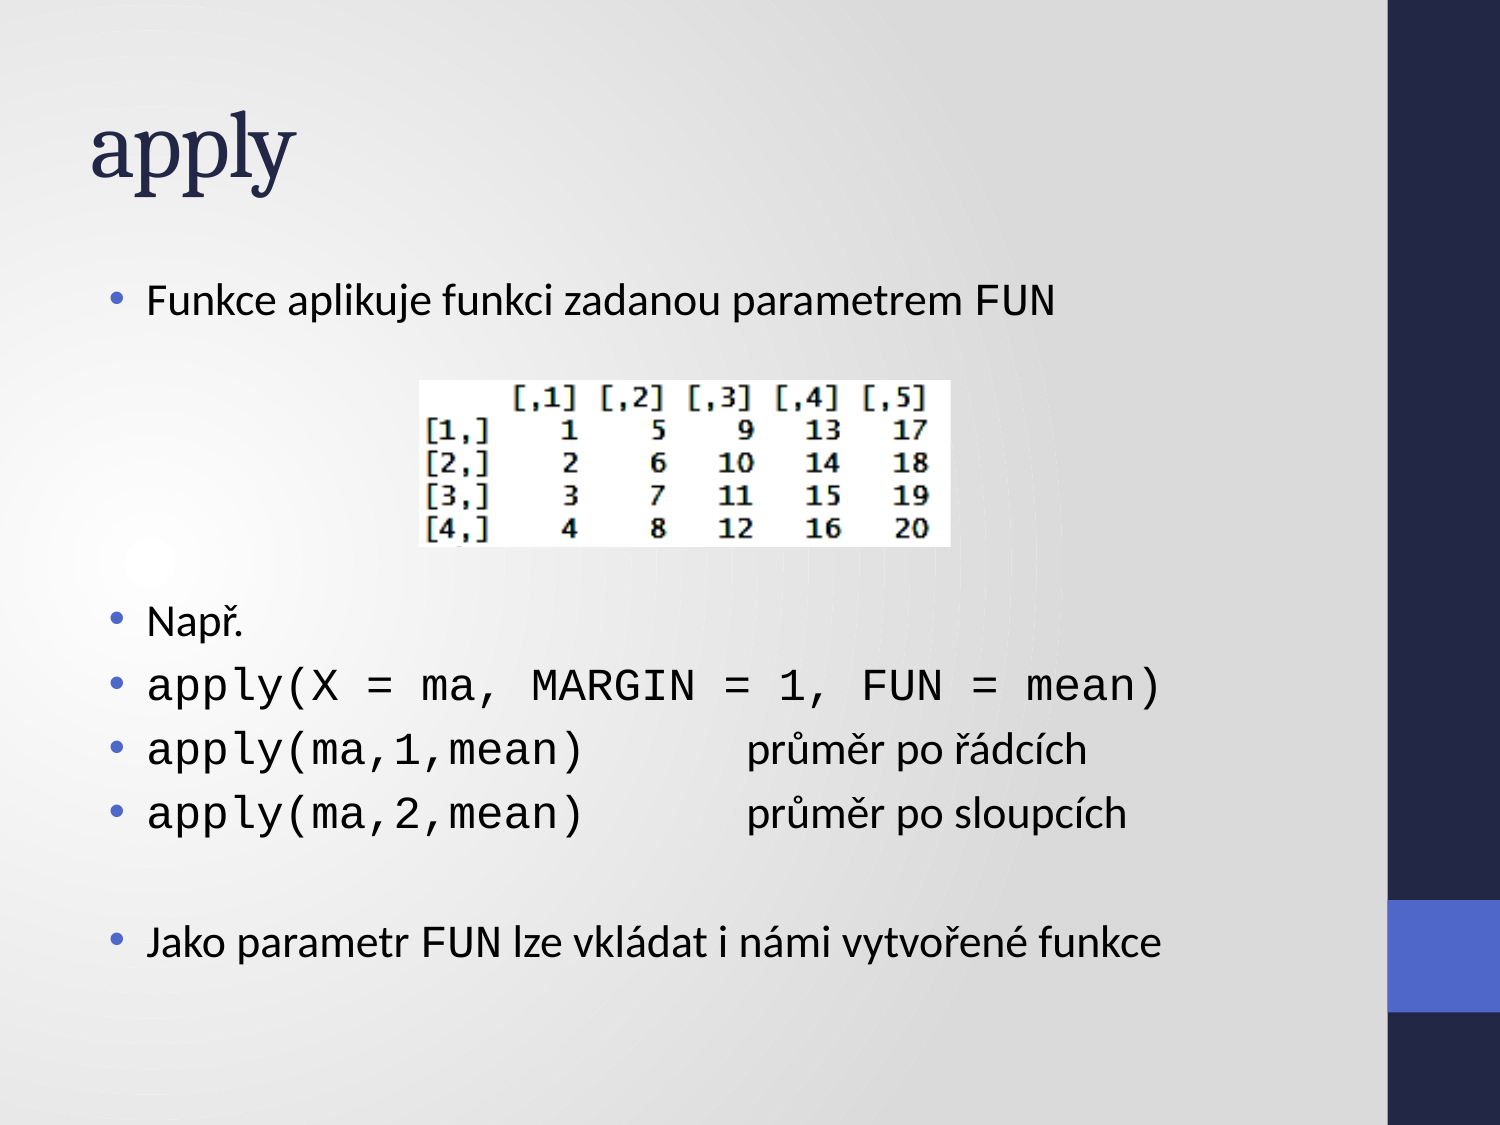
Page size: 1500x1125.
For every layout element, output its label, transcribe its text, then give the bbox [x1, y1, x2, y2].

title apply [75, 45, 1325, 233]
picture [418, 380, 952, 547]
list Funkce aplikuje funkci zadanou parametrem FUN Např. apply(X = ma, MARGIN = 1, FUN = mean) apply(ma,1,mean) průměr po řádcích apply(ma,2,mean) průměr po sloupcích Jako parametr FUN lze vkládat i námi vytvořené funkce [75, 262, 1325, 1050]
